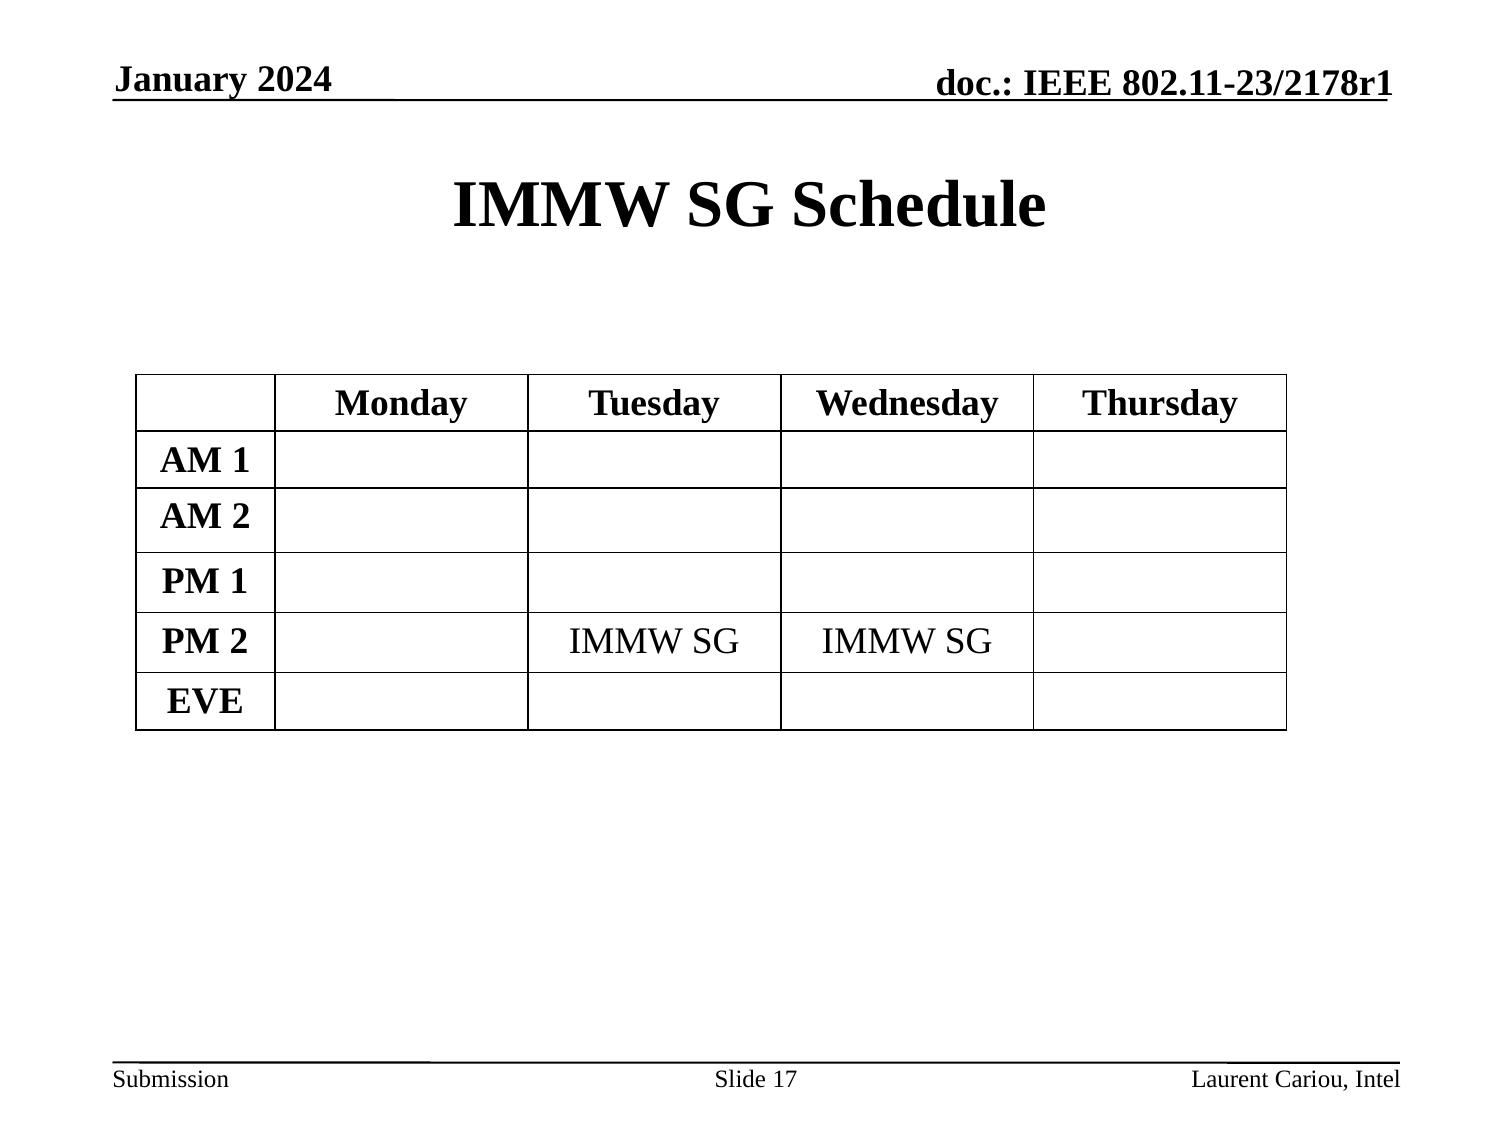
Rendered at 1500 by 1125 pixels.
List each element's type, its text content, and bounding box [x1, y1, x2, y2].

table_cell [529, 553, 780, 612]
table_cell EVE [137, 673, 274, 729]
footer Laurent Cariou, Intel [878, 1061, 1402, 1093]
table_cell [529, 673, 780, 729]
title IMMW SG Schedule [112, 112, 1388, 288]
table_header Wednesday [782, 375, 1033, 430]
table_cell IMMW SG [782, 613, 1033, 672]
table_header [137, 375, 274, 430]
table_cell [1034, 432, 1286, 487]
table_cell [782, 673, 1033, 729]
table_cell AM 1 [137, 432, 274, 487]
table_cell [529, 432, 780, 487]
slide_number Slide 17 [712, 1061, 800, 1123]
table_header Tuesday [529, 375, 780, 430]
table_cell [529, 489, 780, 552]
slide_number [114, 54, 423, 100]
table_cell [782, 432, 1033, 487]
table_cell [276, 553, 527, 612]
table_cell [276, 489, 527, 552]
table_header Thursday [1034, 375, 1286, 430]
table_cell [782, 553, 1033, 612]
table_cell [276, 432, 527, 487]
table_cell [1034, 553, 1286, 612]
table_cell [782, 489, 1033, 552]
table_cell [1034, 489, 1286, 552]
table_header Monday [276, 375, 527, 430]
table_cell [1034, 673, 1286, 729]
table_cell IMMW SG [529, 613, 780, 672]
table_cell [276, 613, 527, 672]
table_cell [1034, 613, 1286, 672]
table_cell [276, 673, 527, 729]
table_cell AM 2 [137, 489, 274, 552]
table_cell PM 1 [137, 553, 274, 612]
table_cell PM 2 [137, 613, 274, 672]
